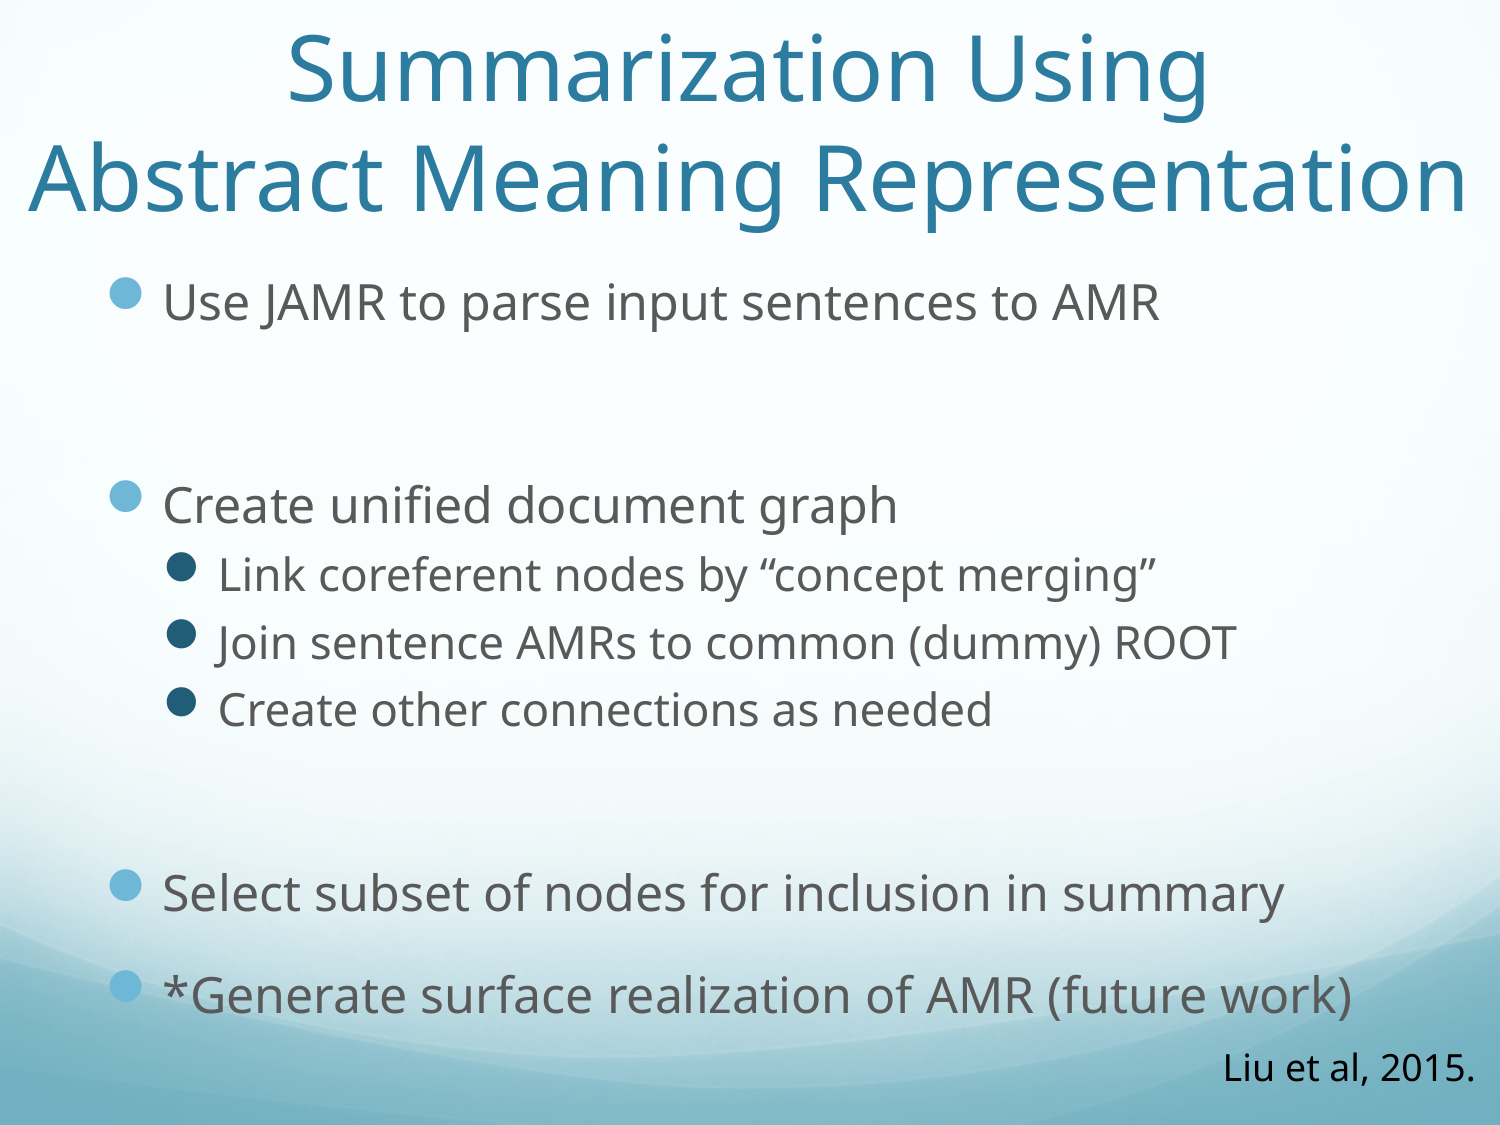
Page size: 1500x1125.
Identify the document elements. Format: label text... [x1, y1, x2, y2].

title Summarization Using Abstract Meaning Representation [0, 17, 1500, 237]
list Use JAMR to parse input sentences to AMR Create unified document graph Link coreferent nodes by “concept merging” Join sentence AMRs to common (dummy) ROOT Create other connections as needed Select subset of nodes for inclusion in summary *Generate surface realization of AMR (future work) [90, 262, 1410, 1035]
text_box Liu et al, 2015. [1208, 1037, 1492, 1097]
